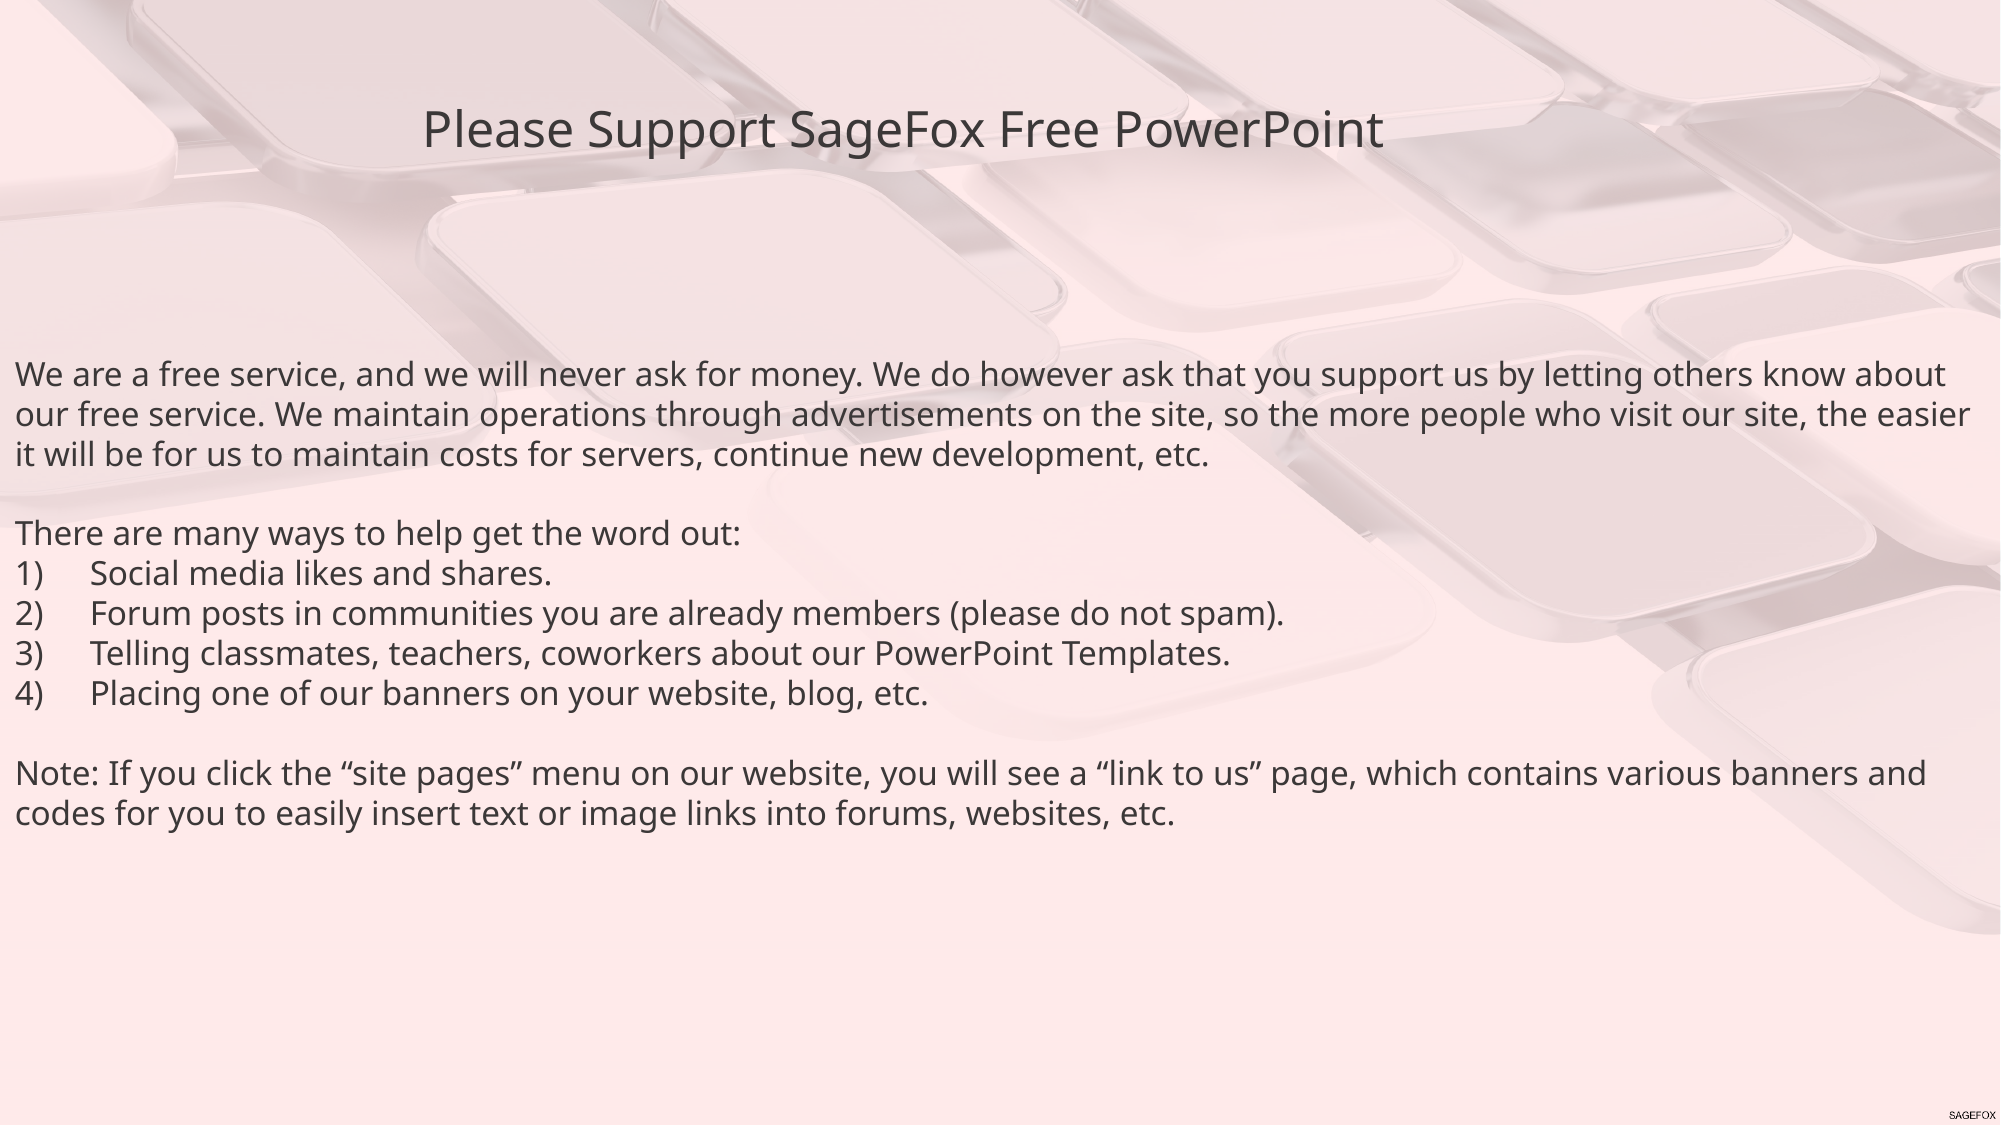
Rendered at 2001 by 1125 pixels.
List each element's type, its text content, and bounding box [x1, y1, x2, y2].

text_box We are a free service, and we will never ask for money. We do however ask that you support us by letting others know about our free service. We maintain operations through advertisements on the site, so the more people who visit our site, the easier it will be for us to maintain costs for servers, continue new development, etc. There are many ways to help get the word out: Social media likes and shares. Forum posts in communities you are already members (please do not spam). Telling classmates, teachers, coworkers about our PowerPoint Templates. Placing one of our banners on your website, blog, etc. Note: If you click the “site pages” menu on our website, you will see a “link to us” page, which contains various banners and codes for you to easily insert text or image links into forums, websites, etc. [0, 0, 2000, 1125]
title Please Support SageFox Free PowerPoint [363, 72, 1444, 190]
